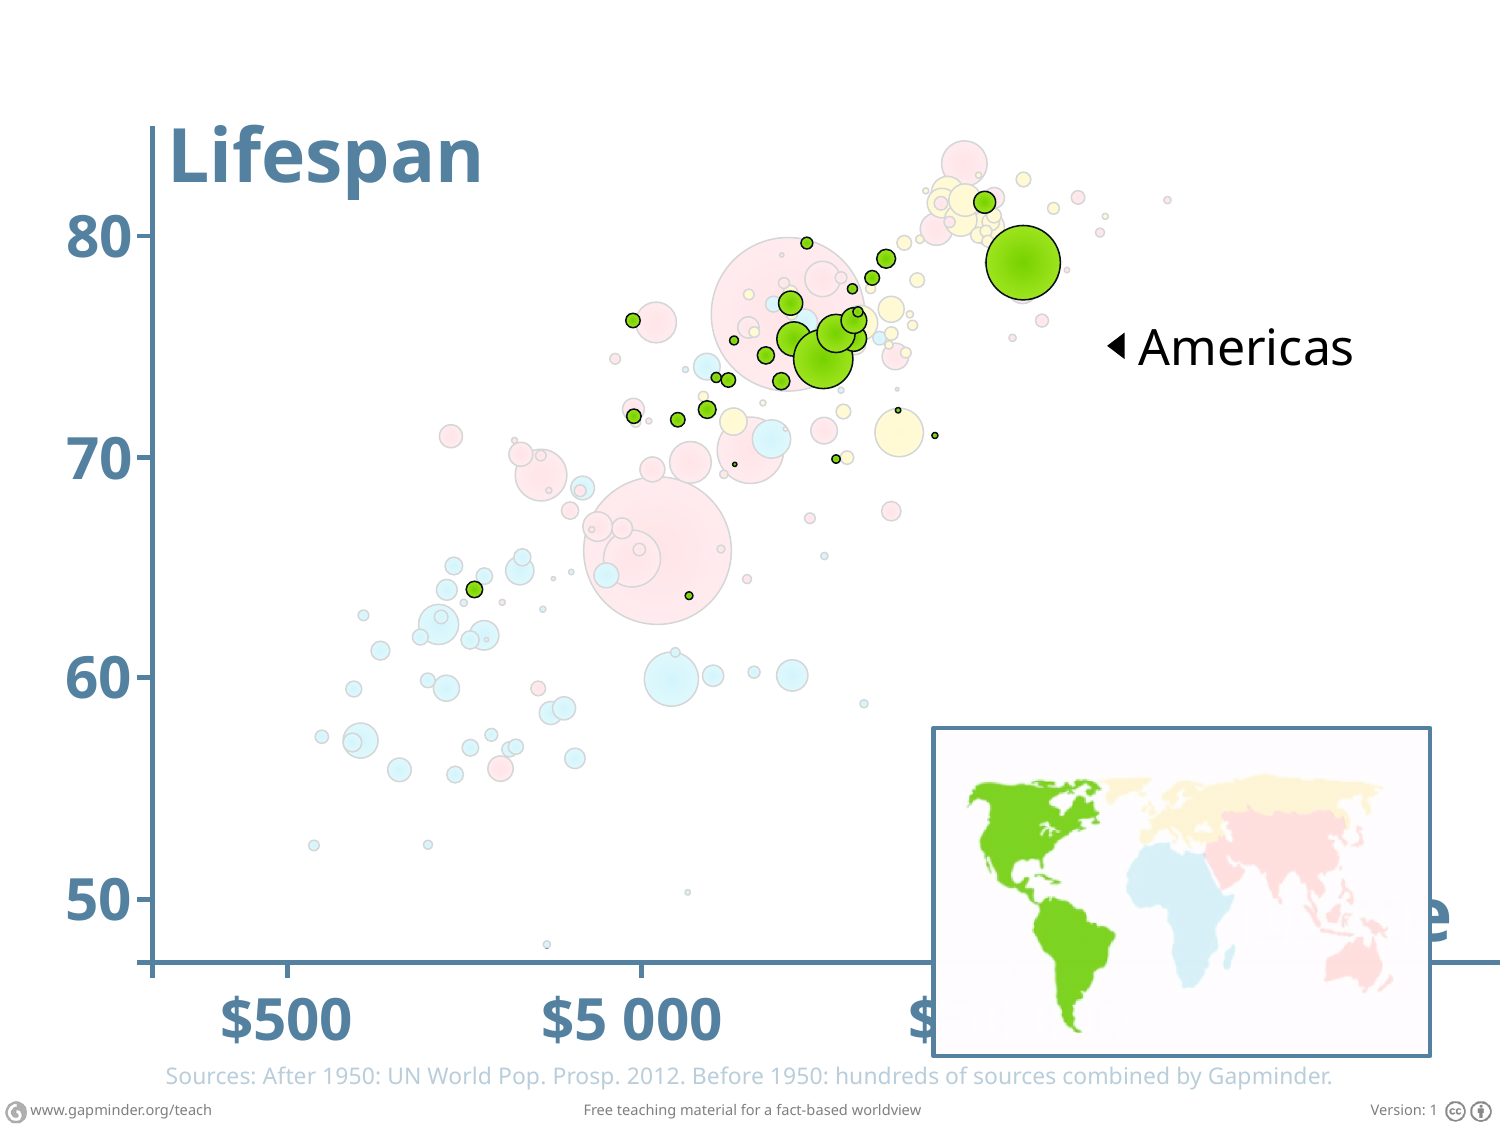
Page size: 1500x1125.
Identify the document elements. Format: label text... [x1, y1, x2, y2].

text_box Lifespan [152, 117, 524, 200]
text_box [1106, 172, 1414, 519]
text_box Sources: After 1950: UN World Pop. Prosp. 2012. Before 1950: hundreds of sources combined by Gapminder. [0, 1054, 1500, 1097]
text_box $500 [181, 974, 393, 1059]
text_box $50 000 [867, 974, 932, 1059]
text_box 50 [46, 840, 148, 967]
text_box 70 [46, 399, 148, 526]
text_box [145, 900, 152, 909]
text_box 80 [46, 177, 148, 304]
text_box $5 000 [507, 974, 757, 1059]
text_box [3, 1093, 1493, 1125]
text_box [144, 237, 152, 248]
text_box [145, 459, 152, 469]
picture [935, 730, 1428, 1054]
text_box 60 [46, 618, 148, 745]
text_box Income [1432, 876, 1500, 959]
text_box [145, 678, 152, 687]
text_box [178, 116, 1298, 949]
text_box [465, 191, 1061, 600]
